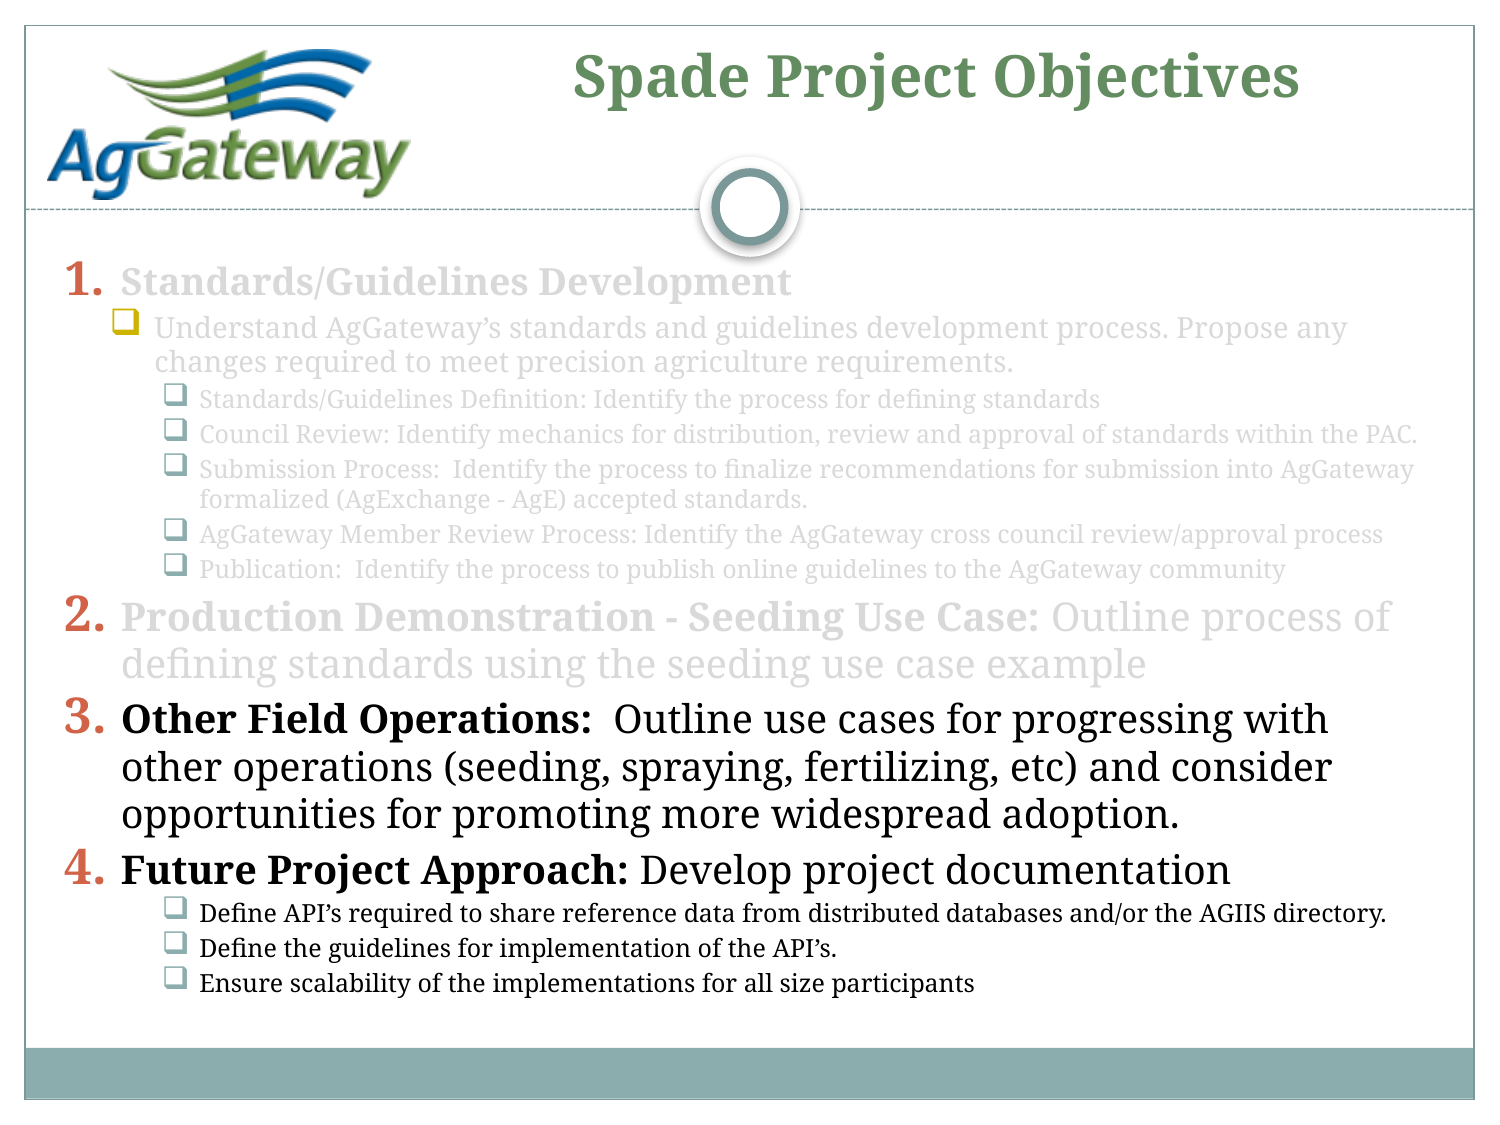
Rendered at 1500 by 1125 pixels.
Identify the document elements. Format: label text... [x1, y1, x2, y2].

list Standards/Guidelines Development Understand AgGateway’s standards and guidelines development process. Propose any changes required to meet precision agriculture requirements. Standards/Guidelines Definition: Identify the process for defining standards Council Review: Identify mechanics for distribution, review and approval of standards within the PAC. Submission Process: Identify the process to finalize recommendations for submission into AgGateway formalized (AgExchange - AgE) accepted standards. AgGateway Member Review Process: Identify the AgGateway cross council review/approval process Publication: Identify the process to publish online guidelines to the AgGateway community Production Demonstration - Seeding Use Case: Outline process of defining standards using the seeding use case example Other Field Operations: Outline use cases for progressing with other operations (seeding, spraying, fertilizing, etc) and consider opportunities for promoting more widespread adoption. Future Project Approach: Develop project documentation Define API’s required to share reference data from distributed databases and/or the AGIIS directory. Define the guidelines for implementation of the API’s. Ensure scalability of the implementations for all size participants [49, 250, 1445, 1038]
picture [47, 49, 411, 200]
title Spade Project Objectives [425, 37, 1450, 187]
